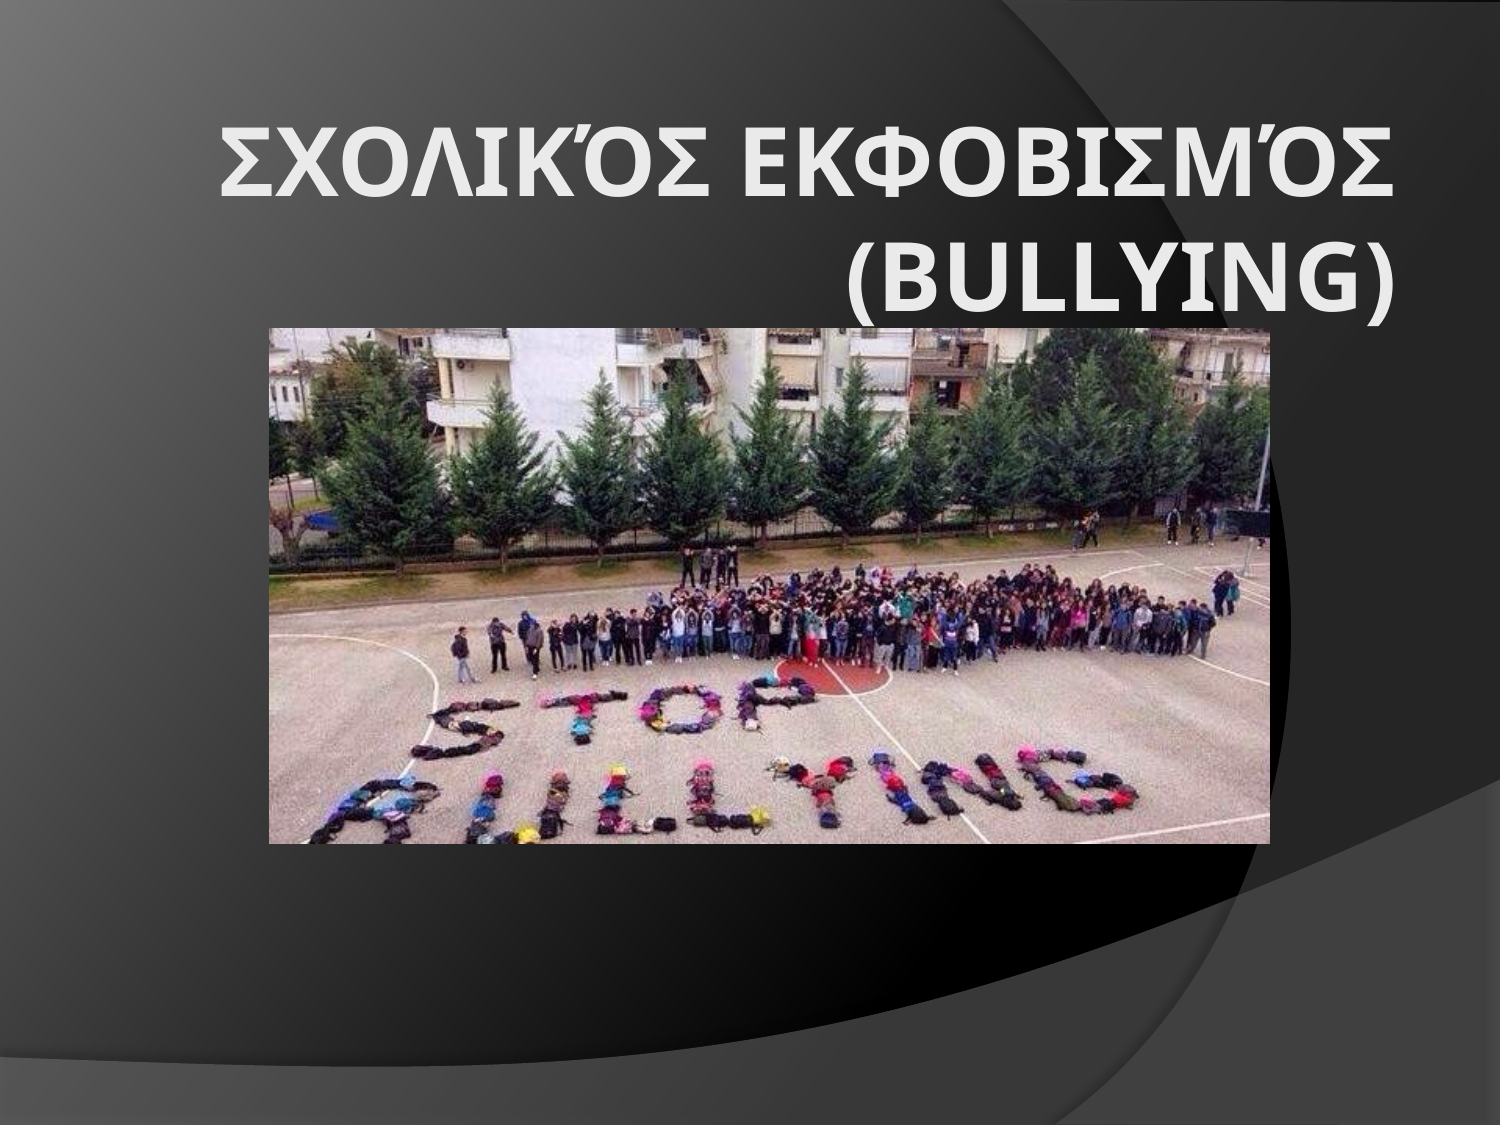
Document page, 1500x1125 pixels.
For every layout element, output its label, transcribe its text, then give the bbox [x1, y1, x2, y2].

picture [269, 327, 1270, 844]
title ΣΧΟΛΙΚΌΣ ΕΚΦΟΒΙΣΜΌΣ (bullying) [128, 93, 1404, 516]
